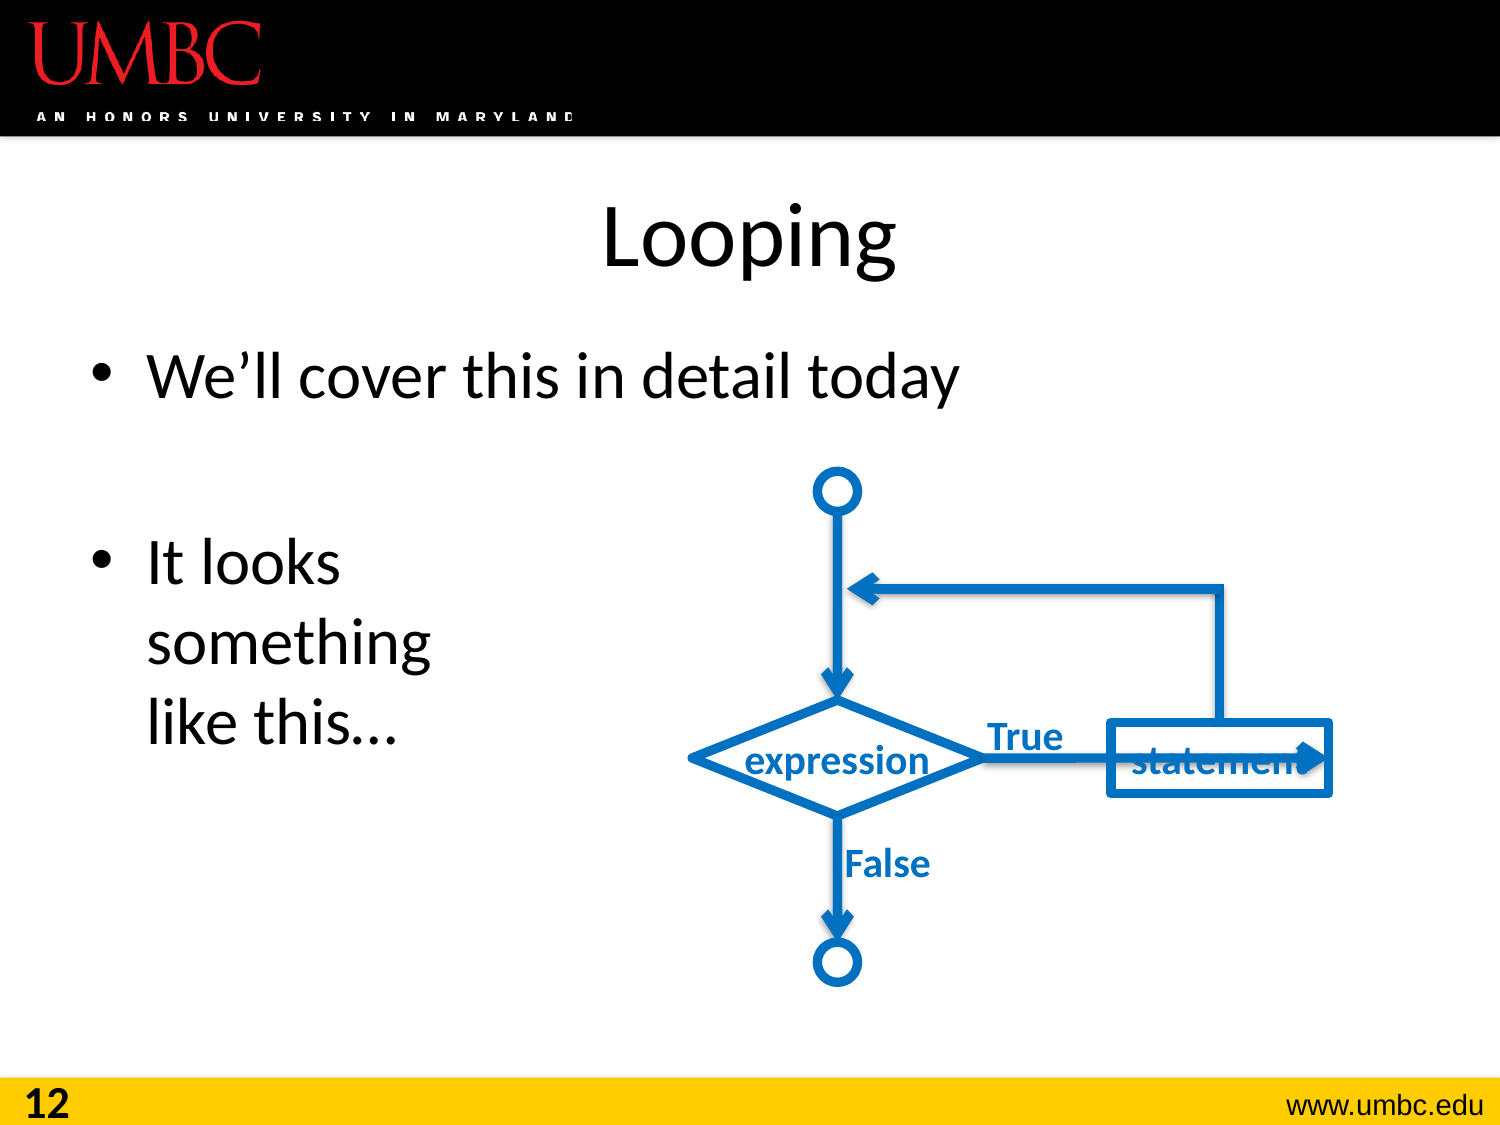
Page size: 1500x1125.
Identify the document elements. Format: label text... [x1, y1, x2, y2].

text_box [762, 815, 1014, 943]
title Looping [75, 136, 1425, 324]
text_box [815, 951, 860, 985]
text_box expression [690, 699, 939, 814]
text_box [899, 697, 1152, 770]
slide_number 12 [0, 1065, 94, 1125]
text_box [815, 469, 860, 513]
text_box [846, 584, 1220, 723]
text_box statement [1109, 720, 1331, 796]
list We’ll cover this in detail today It looks something like this… [75, 324, 1425, 1066]
